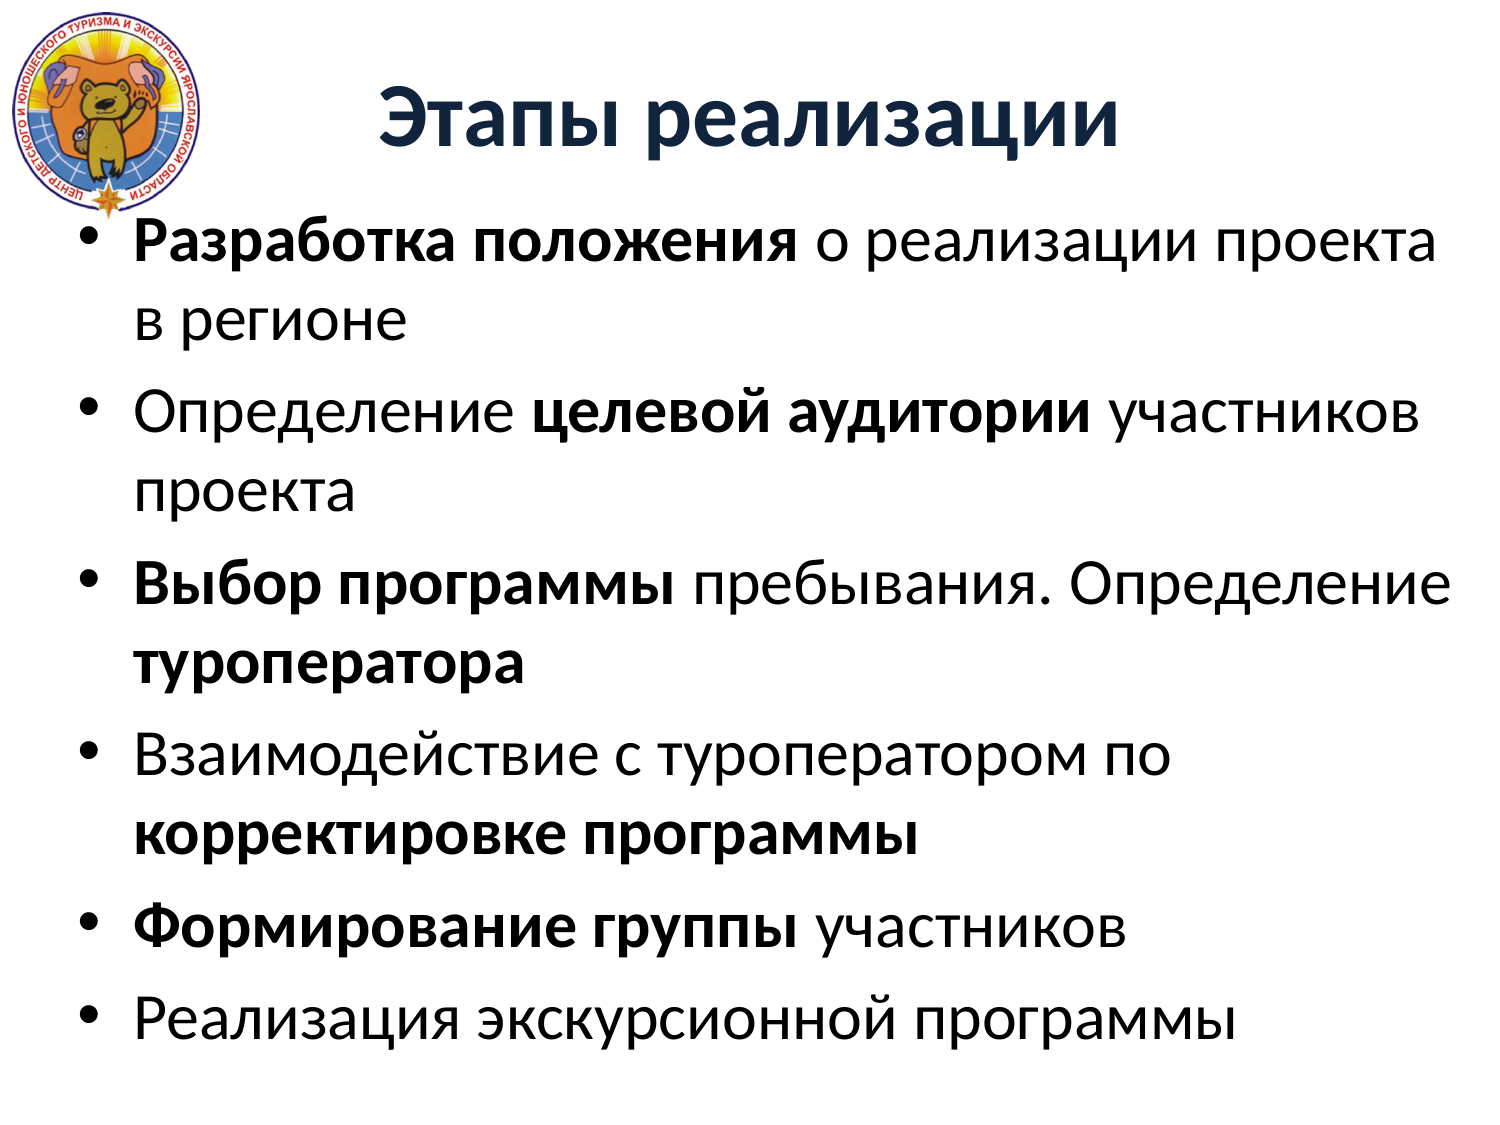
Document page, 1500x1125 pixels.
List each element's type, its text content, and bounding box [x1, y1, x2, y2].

list Разработка положения о реализации проекта в регионе Определение целевой аудитории участников проекта Выбор программы пребывания. Определение туроператора Взаимодействие с туроператором по корректировке программы Формирование группы участников Реализация экскурсионной программы [62, 187, 1475, 1063]
title Этапы реализации [204, 45, 1425, 175]
picture [12, 12, 201, 220]
